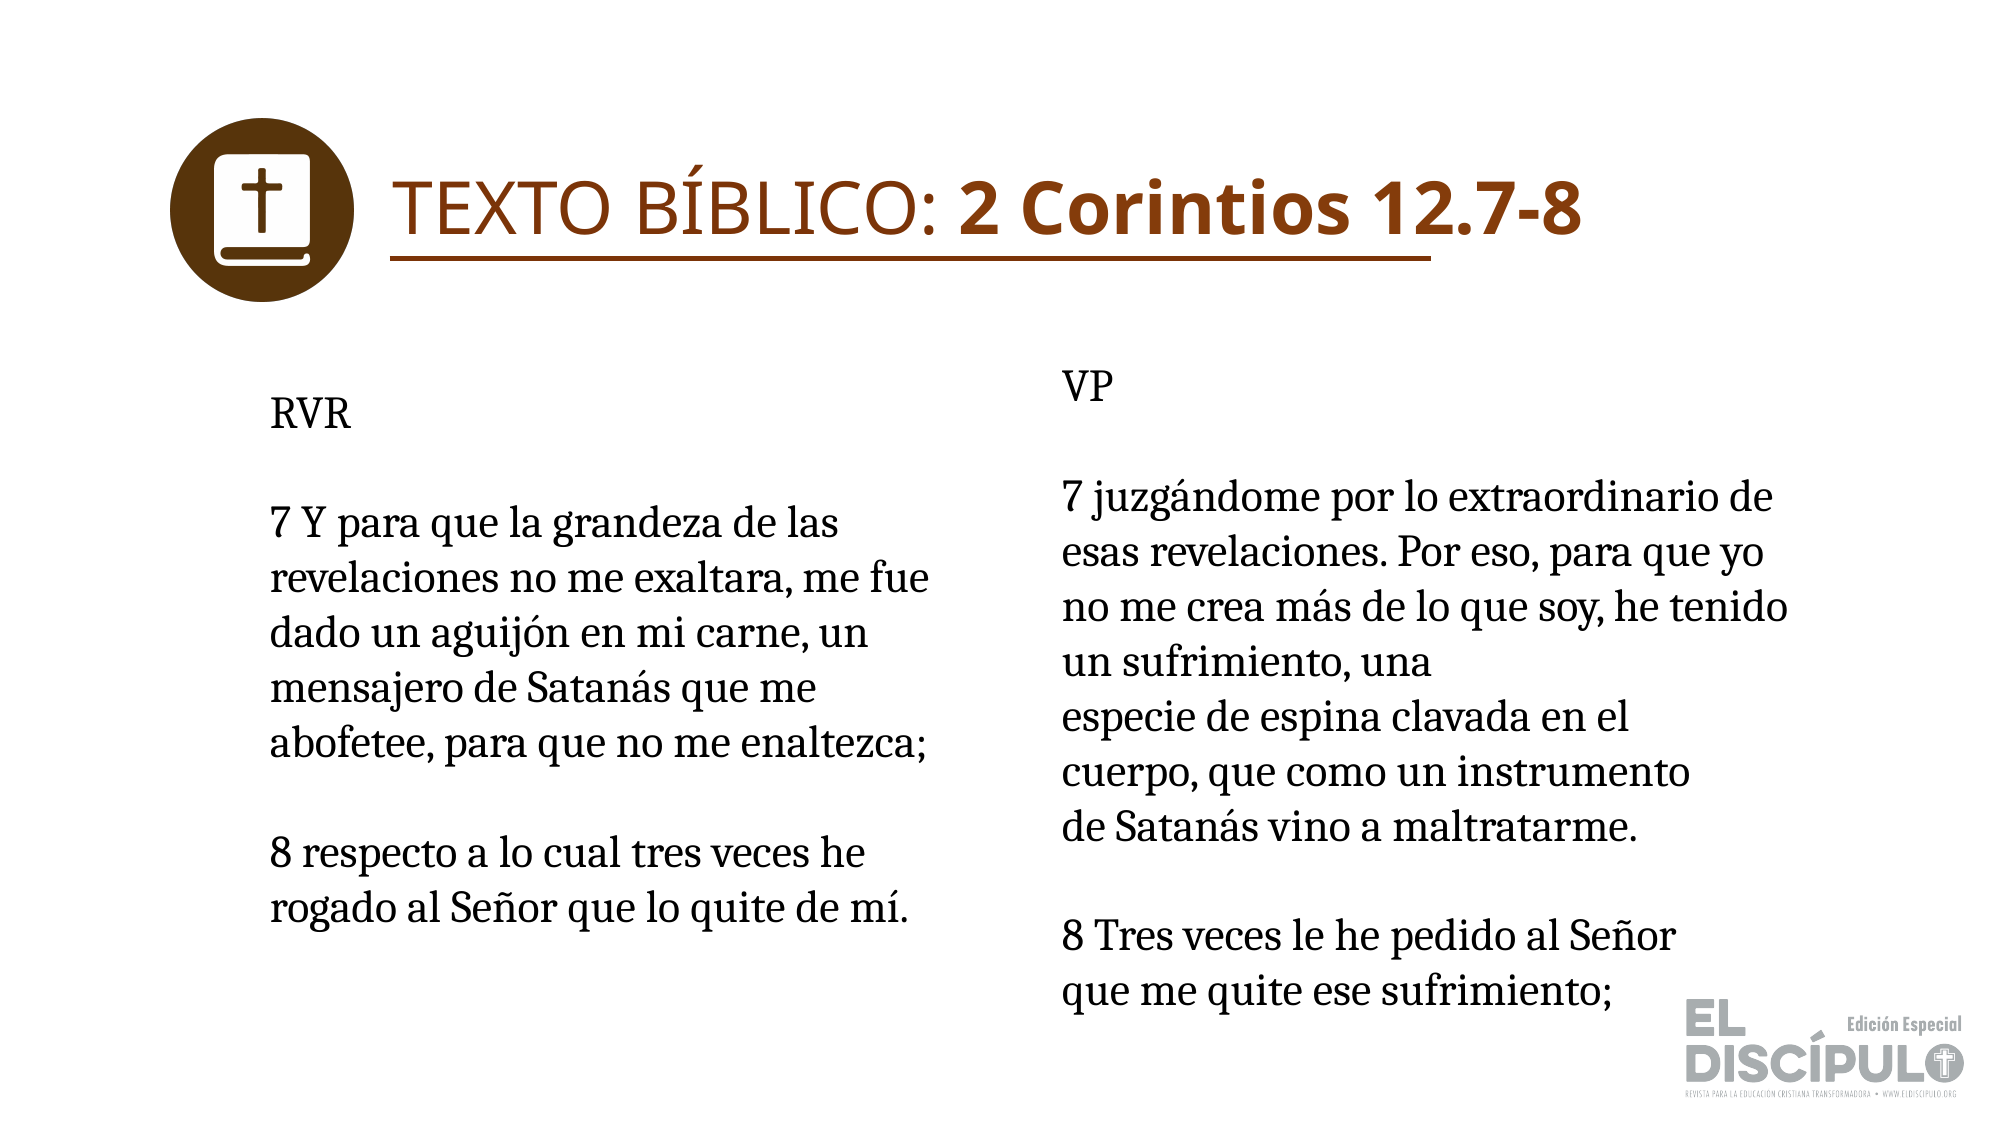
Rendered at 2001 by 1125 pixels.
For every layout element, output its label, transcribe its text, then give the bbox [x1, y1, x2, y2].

picture [169, 118, 354, 302]
text_box RVR 7 Y para que la grandeza de las revelaciones no me exaltara, me fue dado un aguijón en mi carne, un mensajero de Satanás que me abofetee, para que no me enaltezca; 8 respecto a lo cual tres veces he rogado al Señor que lo quite de mí. [261, 308, 967, 1061]
picture [1685, 999, 1964, 1100]
text_box VP 7 juzgándome por lo extraordinario de esas revelaciones. Por eso, para que yo no me crea más de lo que soy, he tenido un sufrimiento, una especie de espina clavada en el cuerpo, que como un instrumento de Satanás vino a maltratarme. 8 Tres veces le he pedido al Señor que me quite ese sufrimiento; [1052, 373, 1809, 1107]
title TEXTO BÍBLICO: 2 Corintios 12.7-8 [377, 162, 1863, 259]
